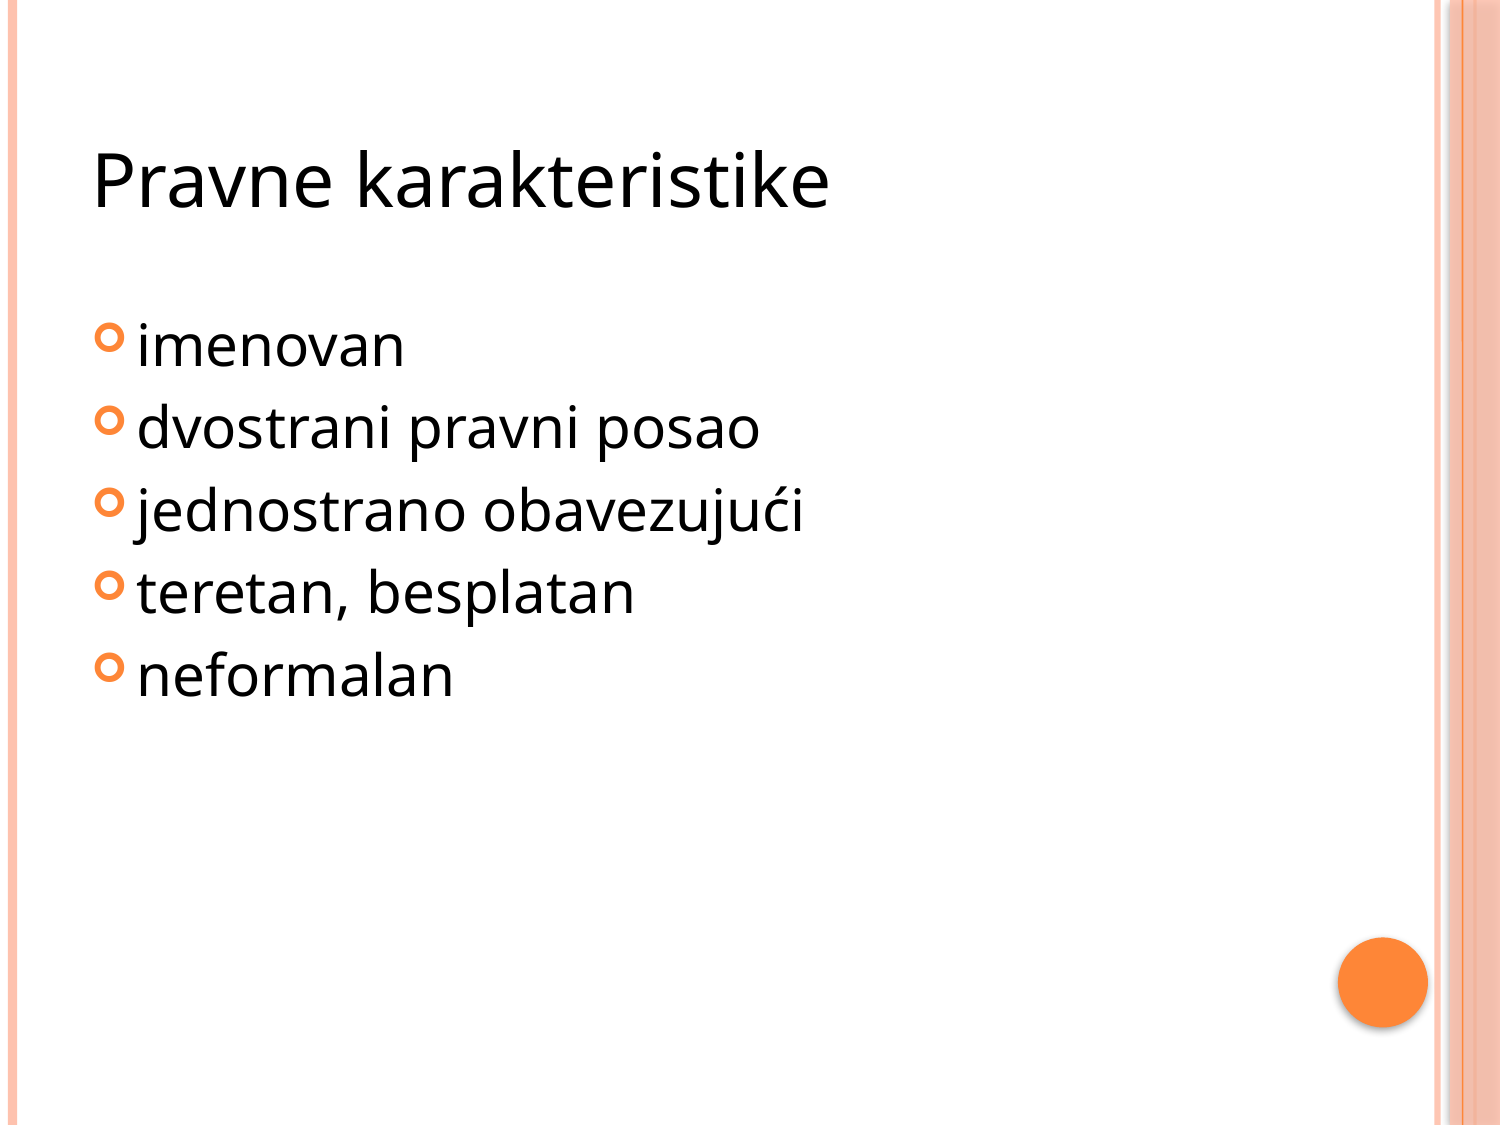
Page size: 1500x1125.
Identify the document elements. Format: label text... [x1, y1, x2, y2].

list Pravne karakteristike imenovan dvostrani pravni posao jednostrano obavezujući teretan, besplatan neformalan [76, 125, 1427, 868]
